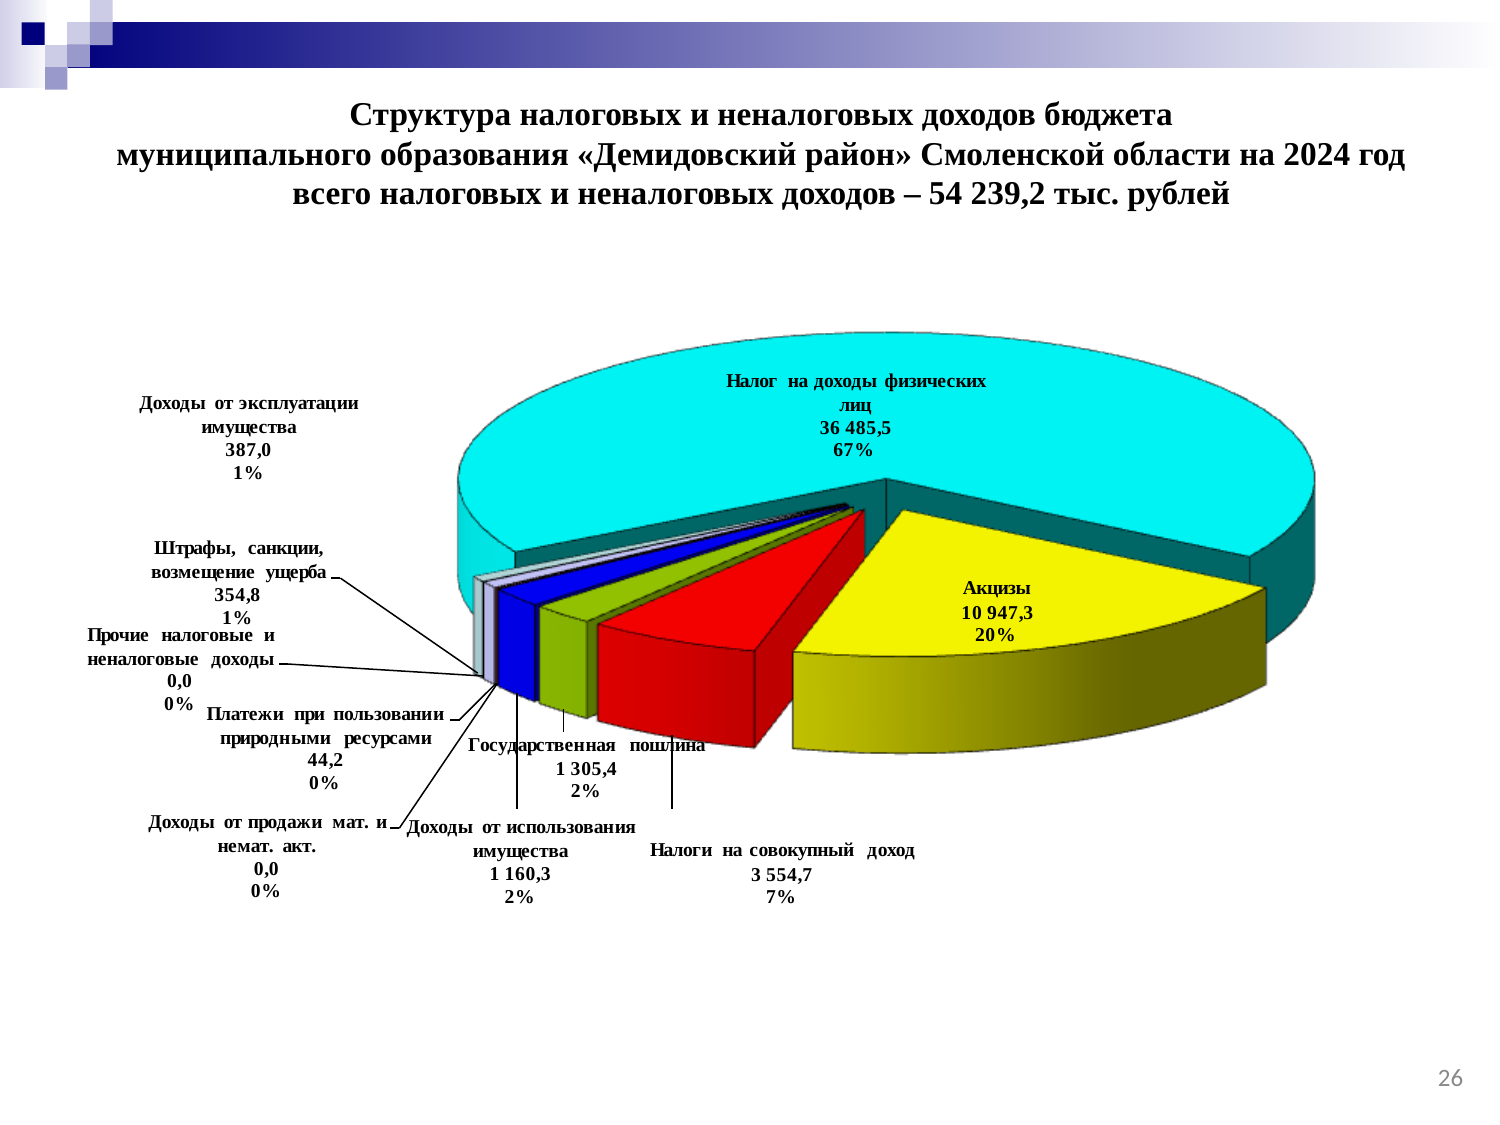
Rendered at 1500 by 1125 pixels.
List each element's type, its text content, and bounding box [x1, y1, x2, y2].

text_box 26 [1128, 1046, 1479, 1107]
text_box Структура налоговых и неналоговых доходов бюджета муниципального образования «Демидовский район» Смоленской области на 2024 год всего налоговых и неналоговых доходов – 54 239,2 тыс. рублей [53, 84, 1471, 220]
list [53, 311, 1471, 919]
